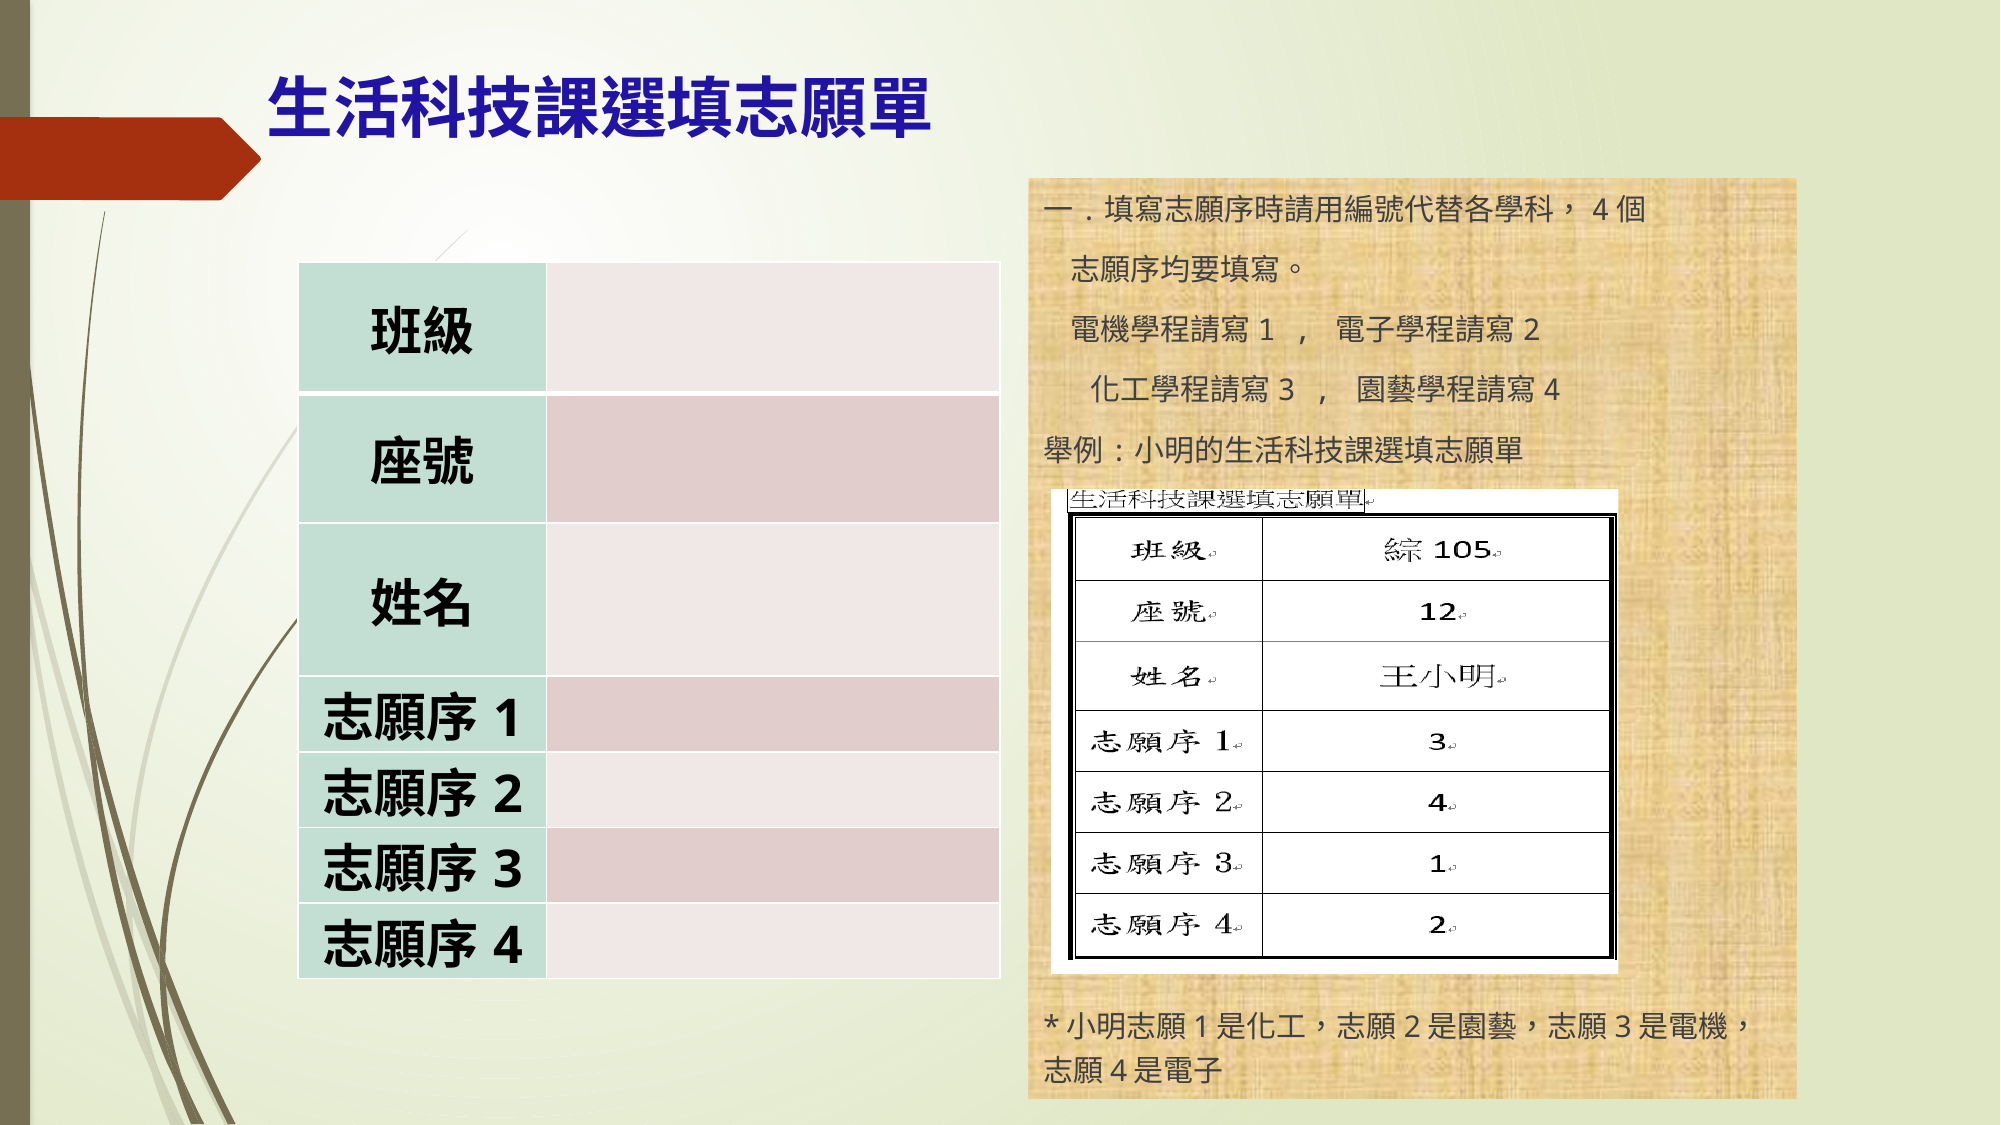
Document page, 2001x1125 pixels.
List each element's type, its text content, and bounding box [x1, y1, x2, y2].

table_cell 志願序3 [299, 828, 546, 902]
table_header 班級 [299, 263, 546, 391]
table_cell [547, 904, 999, 978]
table_cell [547, 828, 999, 902]
table_cell [547, 396, 999, 522]
table_cell 志願序4 [299, 904, 546, 978]
table_header [547, 263, 999, 391]
table_cell 志願序1 [299, 677, 546, 751]
list 一.填寫志願序時請用編號代替各學科，4個 志願序均要填寫。 電機學程請寫1 , 電子學程請寫2 化工學程請寫3 , 園藝學程請寫4 舉例:小明的生活科技課選填志願單 *小明志願1是化工，志願2是園藝，志願3是電機，志願4是電子 [1028, 178, 1797, 1099]
table_cell [547, 524, 999, 675]
picture [1050, 489, 1619, 974]
title 生活科技課選填志願單 [251, 73, 1000, 234]
table_cell 座號 [299, 396, 546, 522]
table_cell [547, 753, 999, 827]
table_cell [547, 677, 999, 751]
table_cell 志願序2 [299, 753, 546, 827]
table_cell 姓名 [299, 524, 546, 675]
